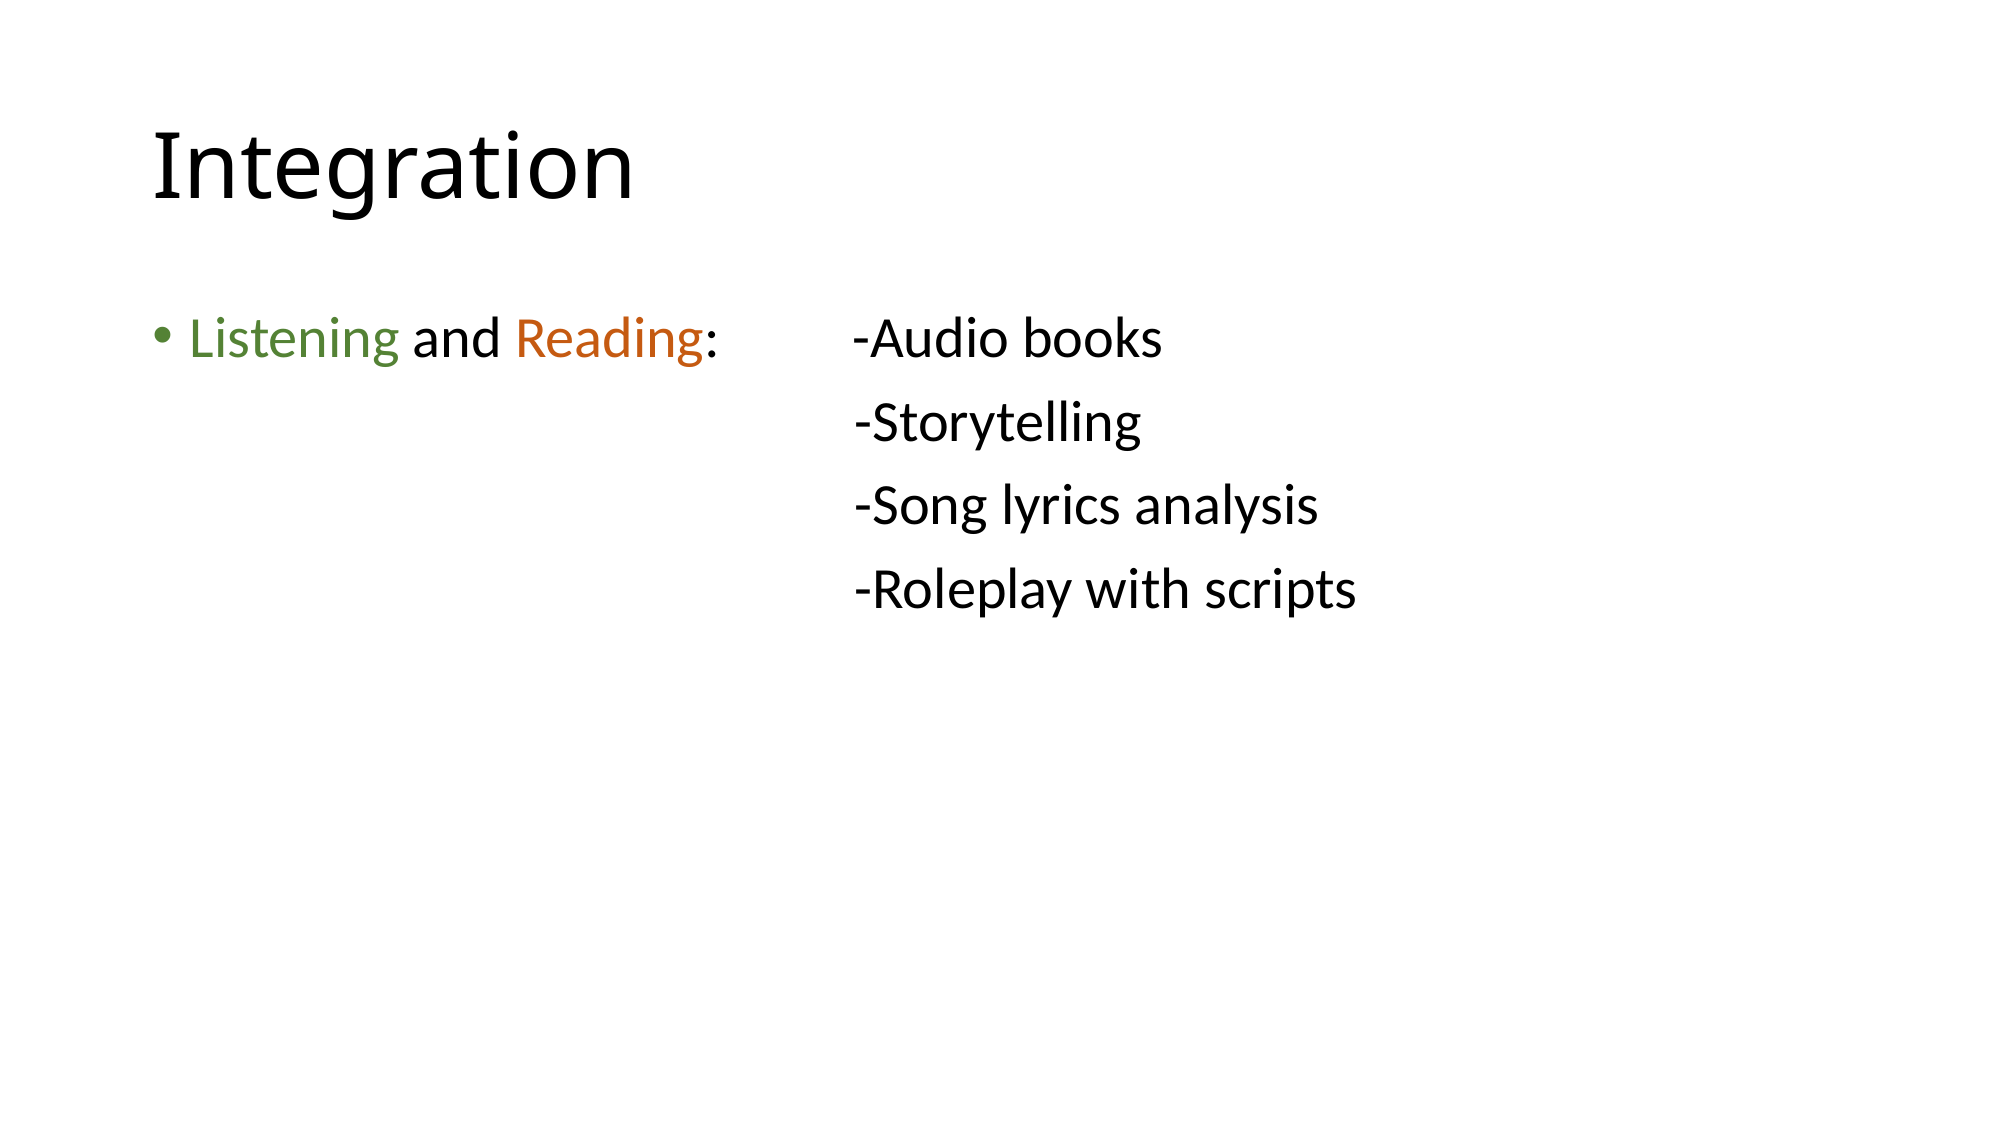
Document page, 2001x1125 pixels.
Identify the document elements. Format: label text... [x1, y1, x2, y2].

title Integration [137, 59, 1863, 278]
list Listening and Reading: -Audio books -Storytelling -Song lyrics analysis -Roleplay with scripts [137, 299, 1863, 1014]
